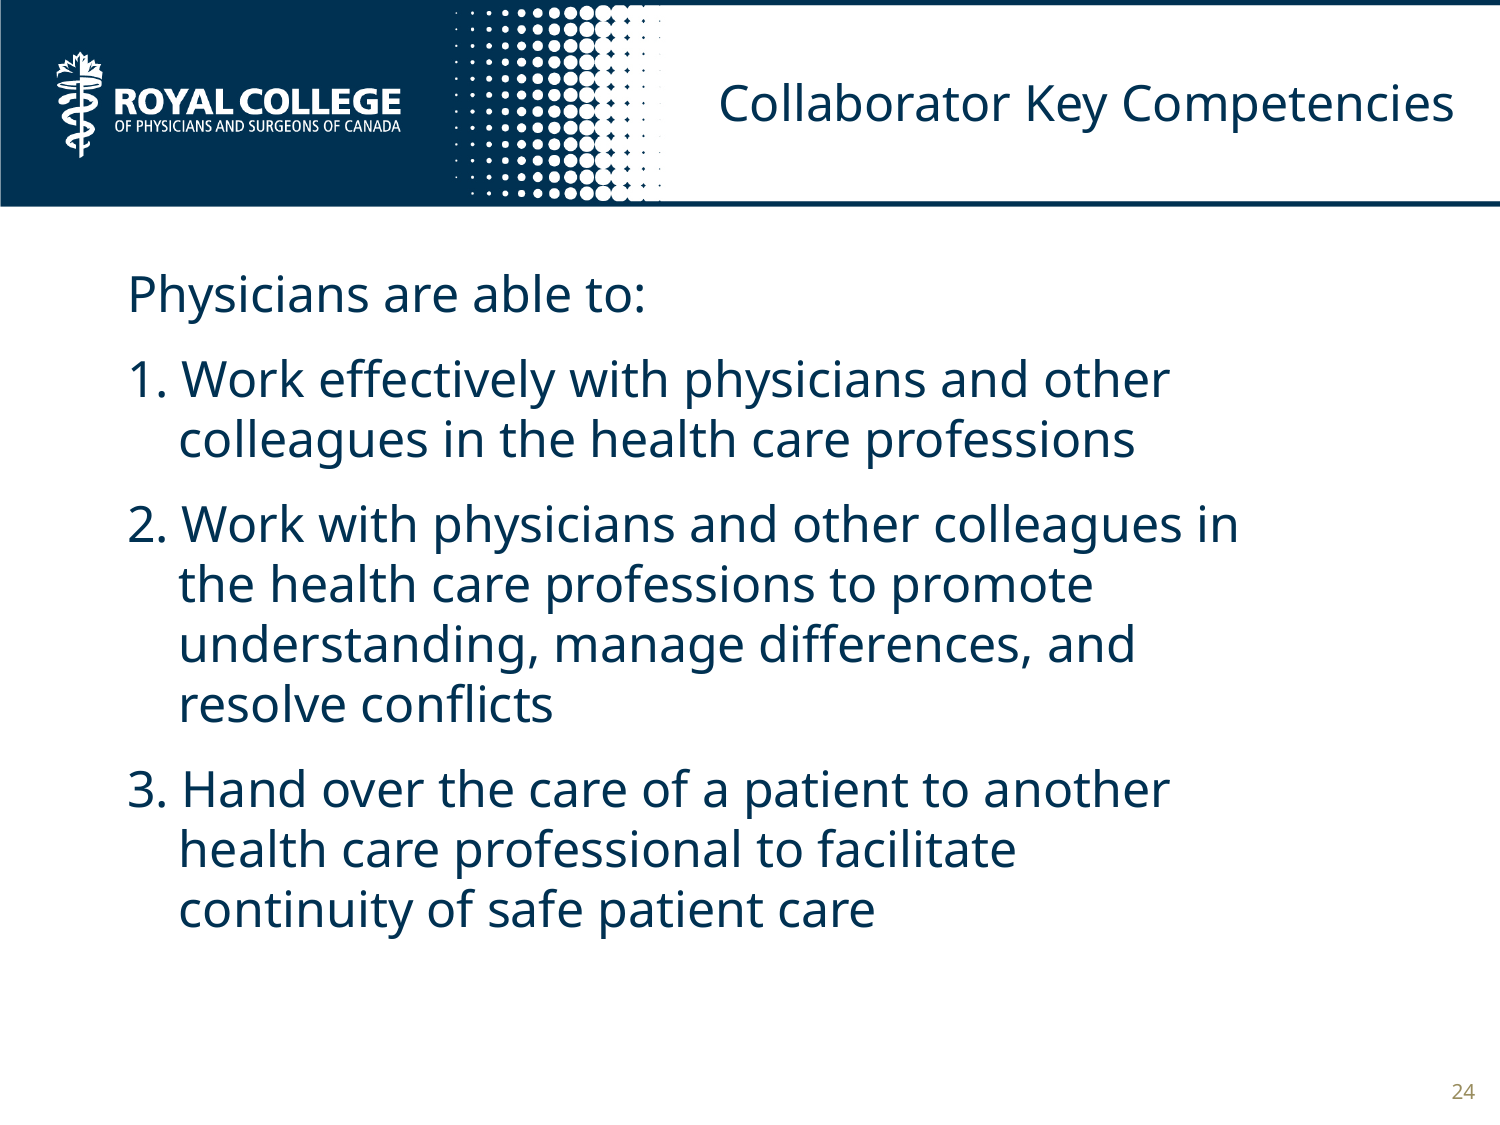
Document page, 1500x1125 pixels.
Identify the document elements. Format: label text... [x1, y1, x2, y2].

picture [0, 0, 1500, 207]
title Collaborator Key Competencies [631, 26, 1471, 177]
slide_number 24 [1402, 1071, 1491, 1125]
list Physicians are able to: 1. Work effectively with physicians and other colleagues in the health care professions 2. Work with physicians and other colleagues in the health care professions to promote understanding, manage differences, and resolve conflicts 3. Hand over the care of a patient to another health care professional to facilitate continuity of safe patient care [112, 255, 1349, 1058]
